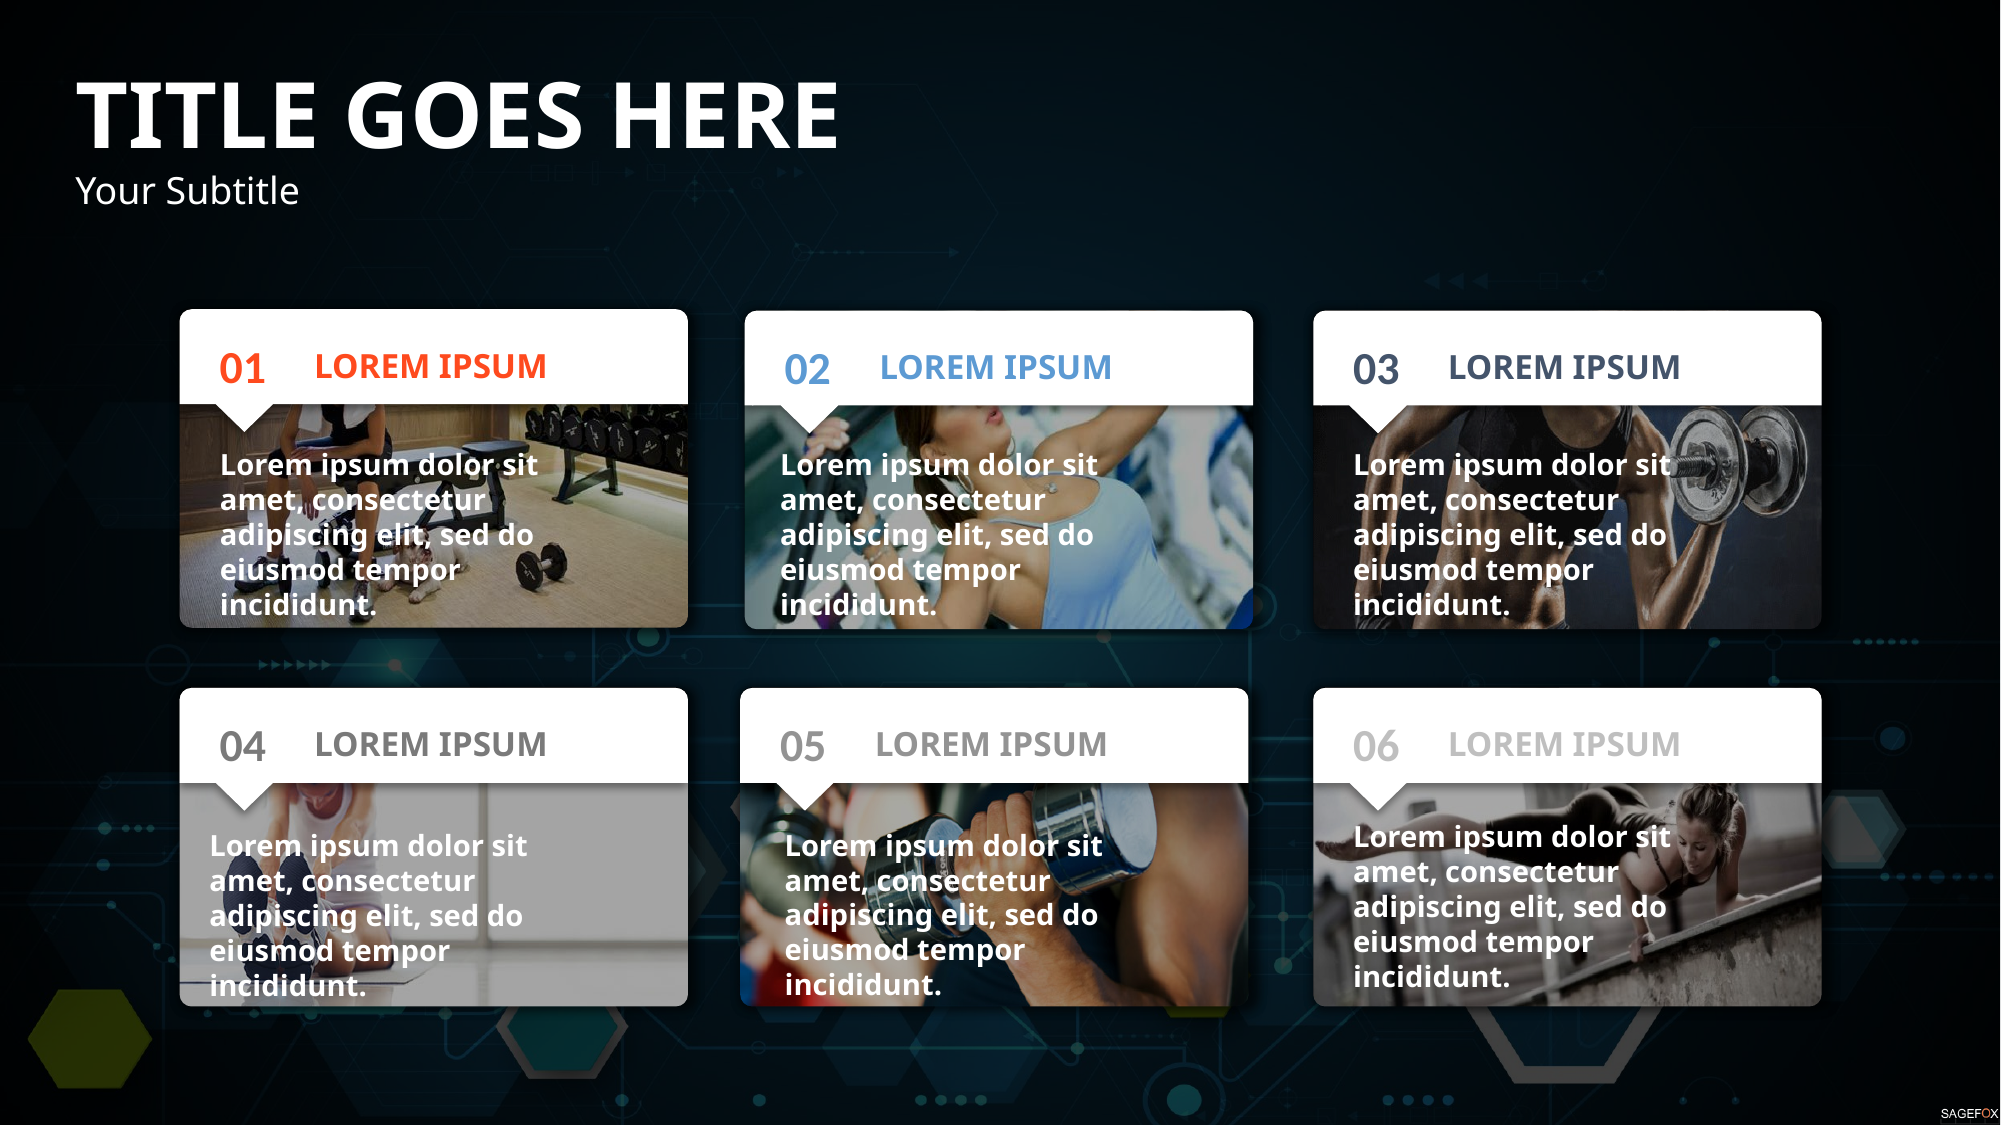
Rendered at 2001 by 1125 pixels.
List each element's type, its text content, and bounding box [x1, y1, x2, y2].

text_box [250, 413, 689, 629]
text_box Lorem ipsum dolor sit amet, consectetur adipiscing elit, sed do eiusmod tempor incididunt. [205, 439, 602, 629]
text_box Lorem ipsum dolor sit amet, consectetur adipiscing elit, sed do eiusmod tempor incididunt. [765, 438, 1162, 629]
text_box [1312, 413, 1823, 631]
text_box Lorem ipsum dolor sit amet, consectetur adipiscing elit, sed do eiusmod tempor incididunt. [1338, 811, 1735, 1001]
text_box Lorem ipsum dolor sit amet, consectetur adipiscing elit, sed do eiusmod tempor incididunt. [194, 819, 591, 1010]
text_box TITLE GOES HERE Your Subtitle [60, 49, 1036, 220]
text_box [740, 687, 1249, 811]
text_box Lorem ipsum dolor sit amet, consectetur adipiscing elit, sed do eiusmod tempor incididunt. [769, 819, 1166, 1009]
text_box [809, 791, 1250, 1008]
text_box [178, 413, 237, 629]
text_box Lorem ipsum dolor sit amet, consectetur adipiscing elit, sed do eiusmod tempor incididunt. [1338, 438, 1735, 629]
text_box [249, 792, 689, 1008]
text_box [1313, 310, 1822, 434]
text_box [1312, 792, 1823, 1008]
text_box [743, 412, 1255, 631]
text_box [179, 687, 688, 811]
picture [0, 0, 2001, 1125]
text_box [178, 792, 239, 1008]
text_box [739, 793, 799, 1008]
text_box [179, 309, 688, 432]
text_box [1313, 687, 1822, 811]
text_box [744, 310, 1254, 434]
